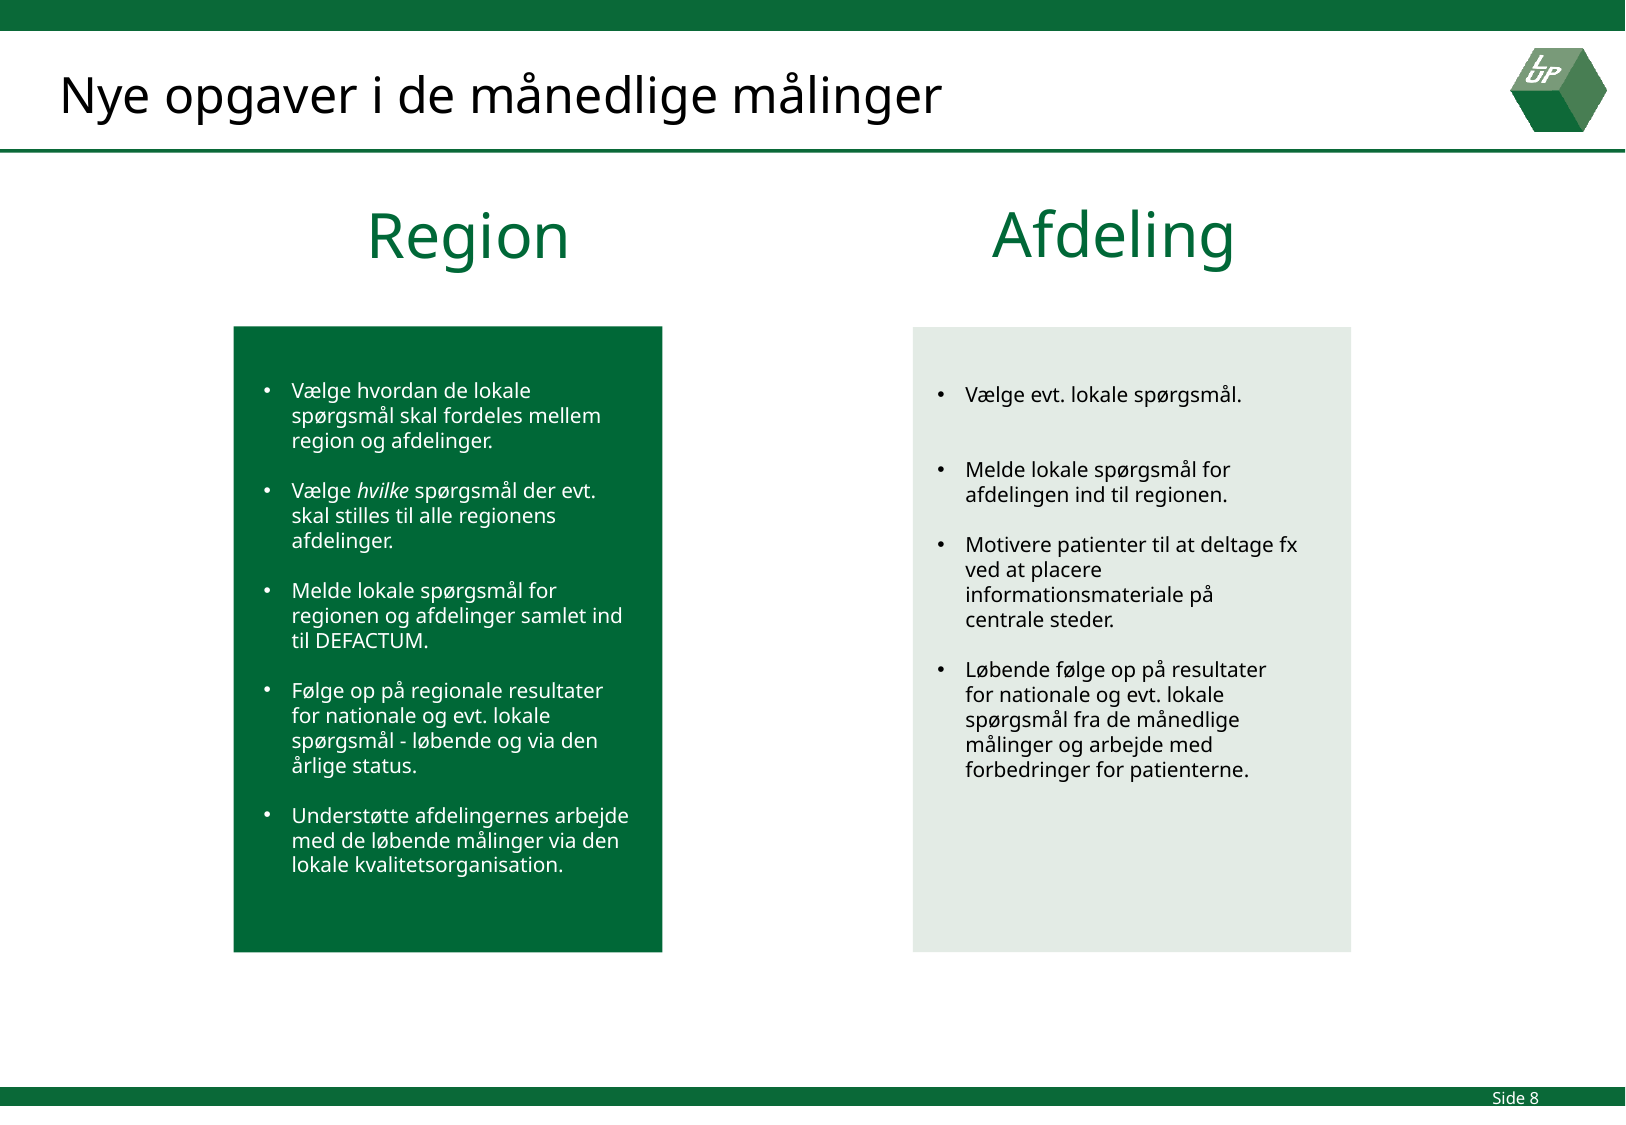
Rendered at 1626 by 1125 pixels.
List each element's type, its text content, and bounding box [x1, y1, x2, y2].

text_box [232, 324, 665, 954]
picture [1510, 48, 1607, 132]
text_box Side 8 [1477, 1080, 1555, 1116]
text_box Vælge hvordan de lokale spørgsmål skal fordeles mellem region og afdelinger. Vælge hvilke spørgsmål der evt. skal stilles til alle regionens afdelinger. Melde lokale spørgsmål for regionen og afdelinger samlet ind til DEFACTUM. Følge op på regionale resultater for nationale og evt. lokale spørgsmål - løbende og via den årlige status. Understøtte afdelingernes arbejde med de løbende målinger via den lokale kvalitetsorganisation. [248, 370, 648, 935]
text_box Nye opgaver i de månedlige målinger [44, 56, 1085, 132]
text_box Vælge evt. lokale spørgsmål. Melde lokale spørgsmål for afdelingen ind til regionen. Motivere patienter til at deltage fx ved at placere informationsmateriale på centrale steder. Løbende følge op på resultater for nationale og evt. lokale spørgsmål fra de månedlige målinger og arbejde med forbedringer for patienterne. [922, 324, 1313, 840]
text_box [911, 325, 1353, 954]
text_box Region [351, 189, 779, 279]
text_box Afdeling [977, 187, 1405, 278]
